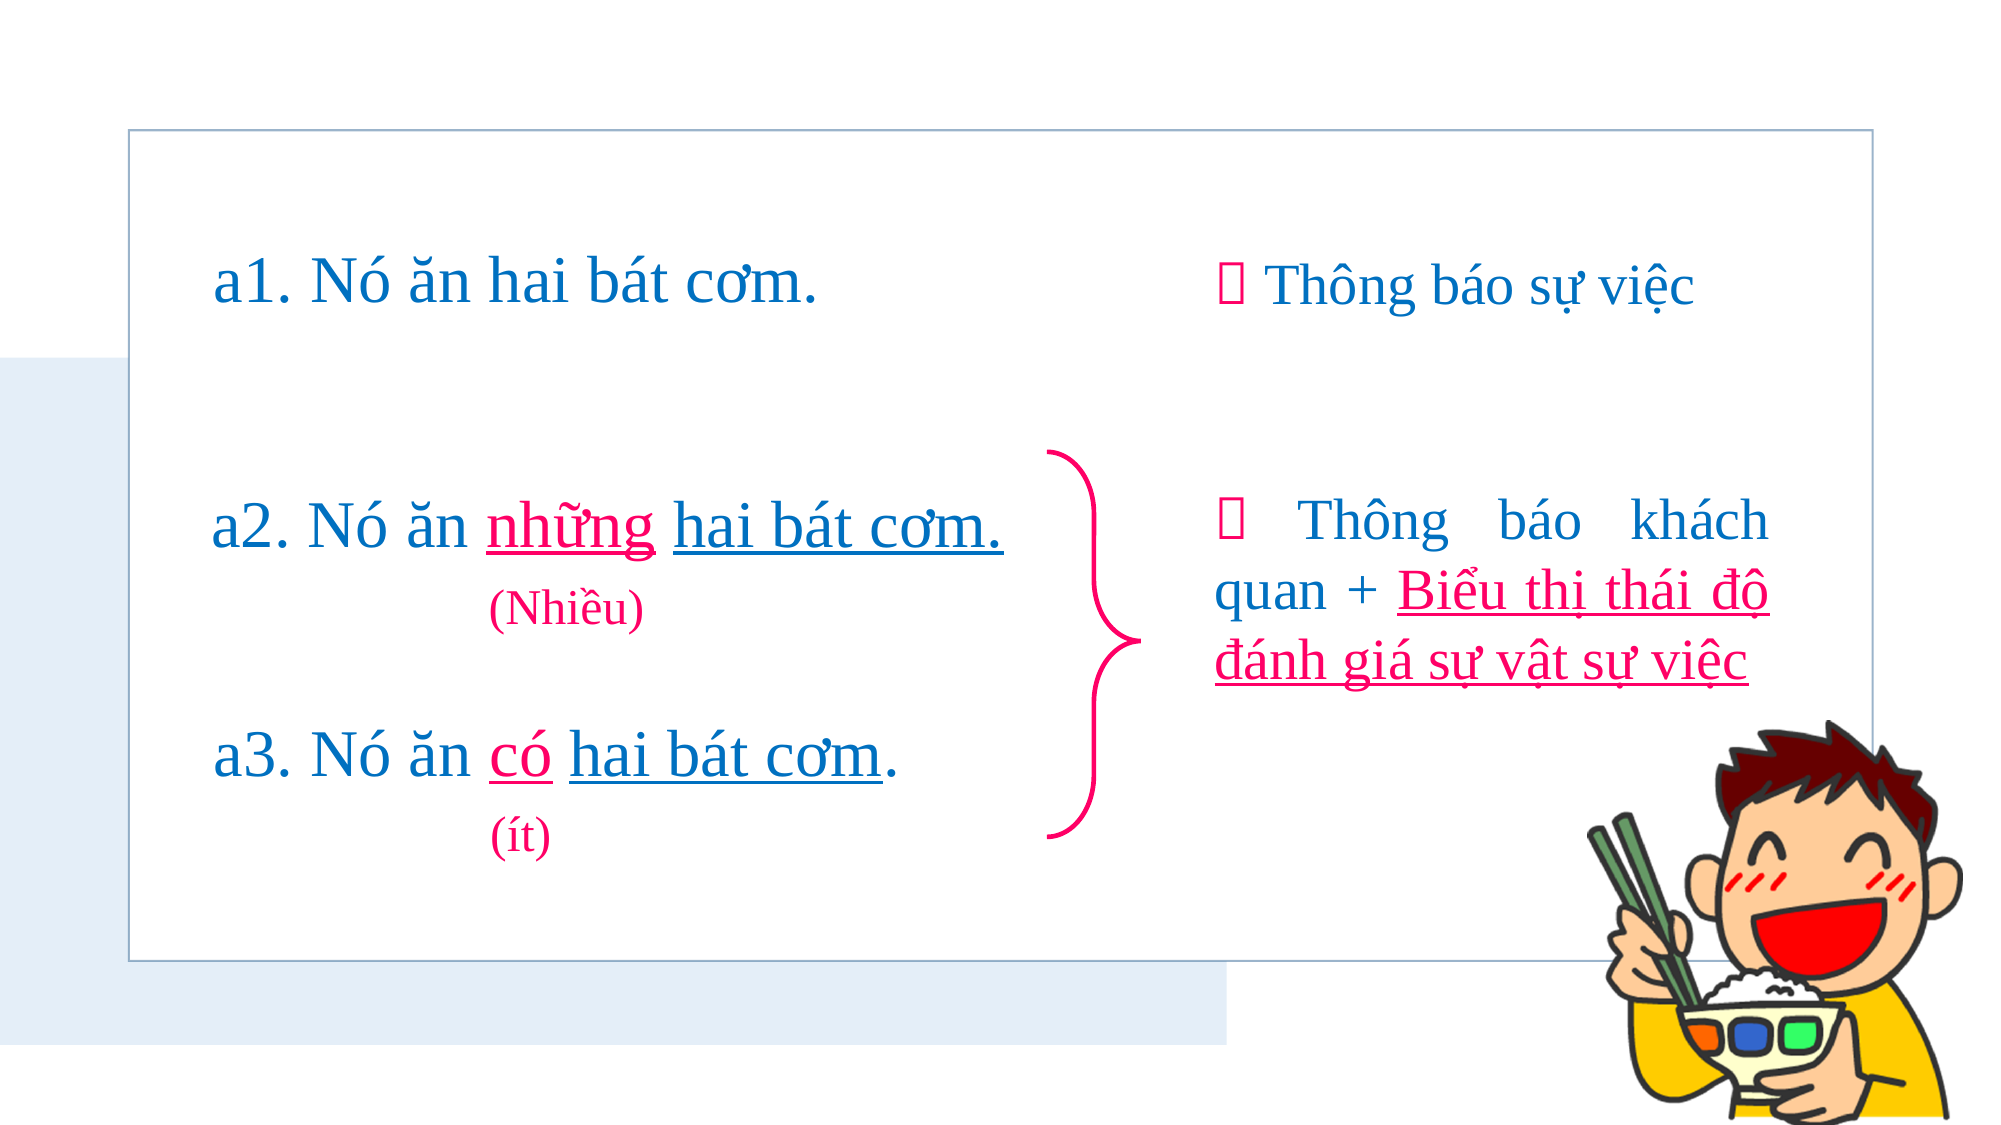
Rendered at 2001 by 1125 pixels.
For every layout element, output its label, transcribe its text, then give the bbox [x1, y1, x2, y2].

text_box (ít) [473, 794, 568, 870]
text_box a3. Nó ăn có hai bát cơm. [199, 702, 1011, 798]
text_box  Thông báo sự việc [1199, 238, 1756, 324]
text_box [1046, 451, 1141, 838]
text_box  Thông báo khách quan + Biểu thị thái độ đánh giá sự vật sự việc [1199, 473, 1785, 699]
text_box [128, 129, 1874, 962]
text_box [0, 357, 1228, 1046]
picture [1587, 720, 1963, 1125]
text_box (Nhiều) [473, 567, 676, 642]
text_box a2. Nó ăn những hai bát cơm. [196, 473, 1046, 569]
text_box a1. Nó ăn hai bát cơm. [199, 228, 984, 323]
